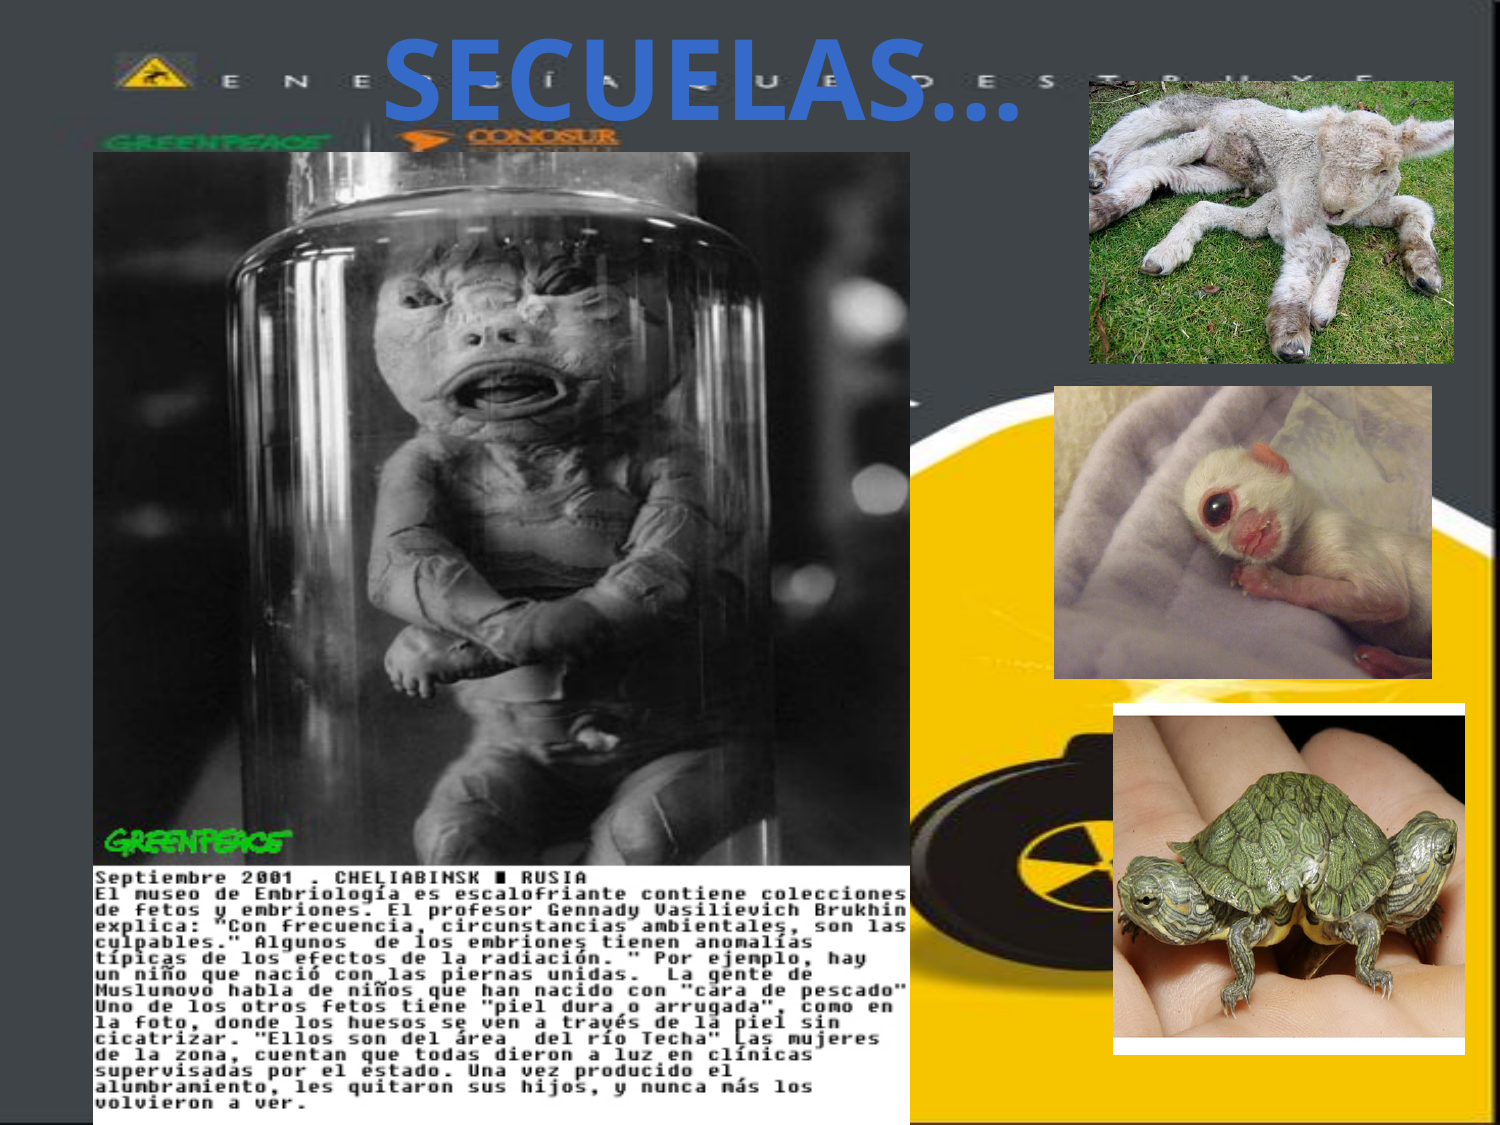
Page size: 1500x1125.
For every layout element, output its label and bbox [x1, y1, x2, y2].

picture [1054, 386, 1432, 679]
picture [93, 152, 910, 1125]
list [0, 0, 1500, 1125]
picture [1112, 702, 1466, 1055]
picture [1089, 81, 1454, 364]
